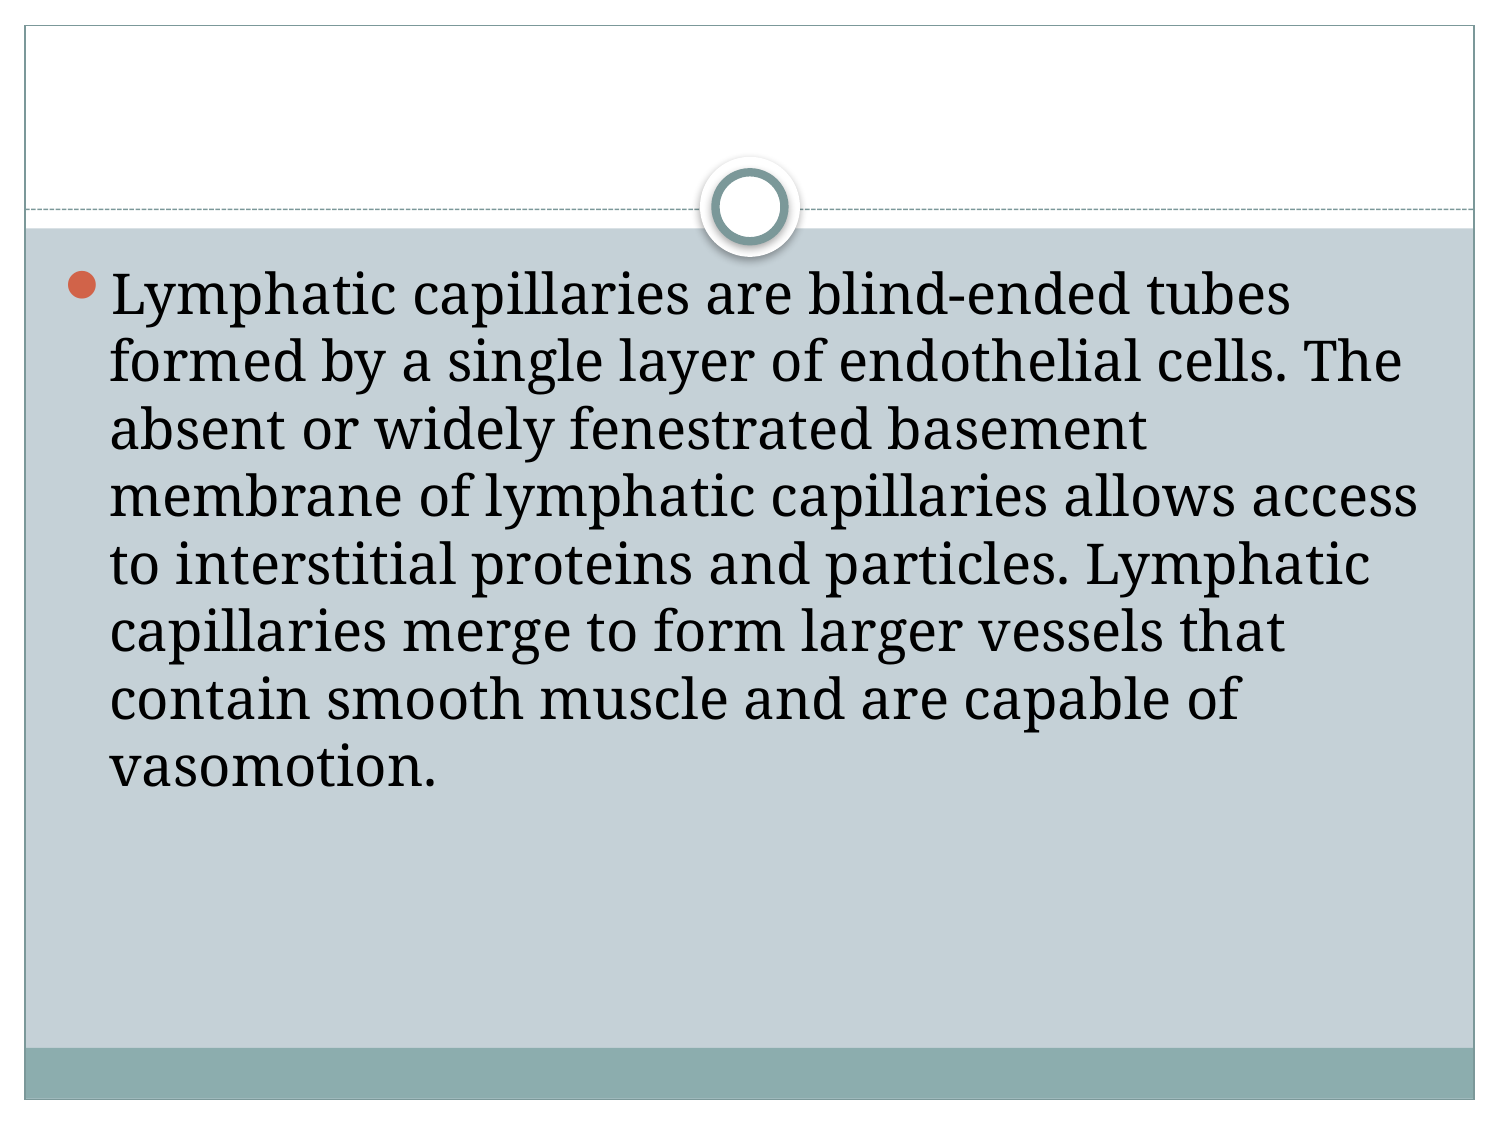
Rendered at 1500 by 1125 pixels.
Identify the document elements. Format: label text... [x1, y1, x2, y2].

list Lymphatic capillaries are blind-ended tubes formed by a single layer of endothelial cells. The absent or widely fenestrated basement membrane of lymphatic capillaries allows access to interstitial proteins and particles. Lymphatic capillaries merge to form larger vessels that contain smooth muscle and are capable of vasomotion. [49, 250, 1445, 1001]
